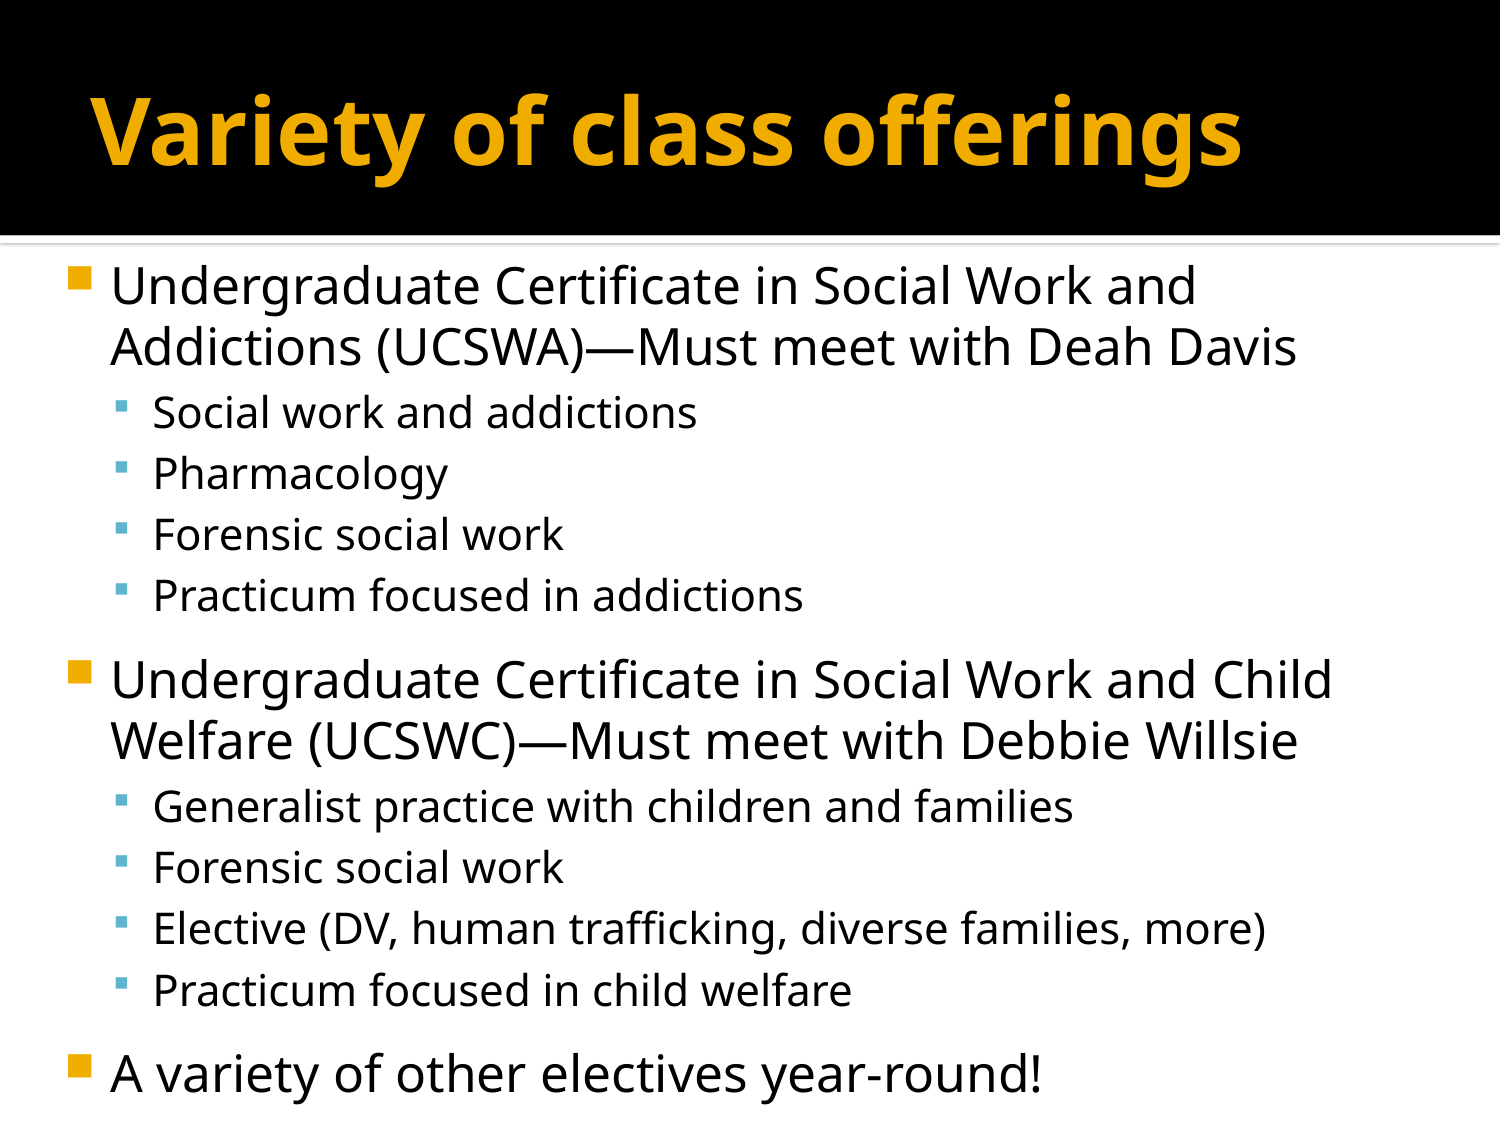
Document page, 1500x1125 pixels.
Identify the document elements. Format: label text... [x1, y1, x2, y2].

title Variety of class offerings [75, 25, 1425, 231]
list Undergraduate Certificate in Social Work and Addictions (UCSWA)—Must meet with Deah Davis Social work and addictions Pharmacology Forensic social work Practicum focused in addictions Undergraduate Certificate in Social Work and Child Welfare (UCSWC)—Must meet with Debbie Willsie Generalist practice with children and families Forensic social work Elective (DV, human trafficking, diverse families, more) Practicum focused in child welfare A variety of other electives year-round! [37, 237, 1463, 1113]
